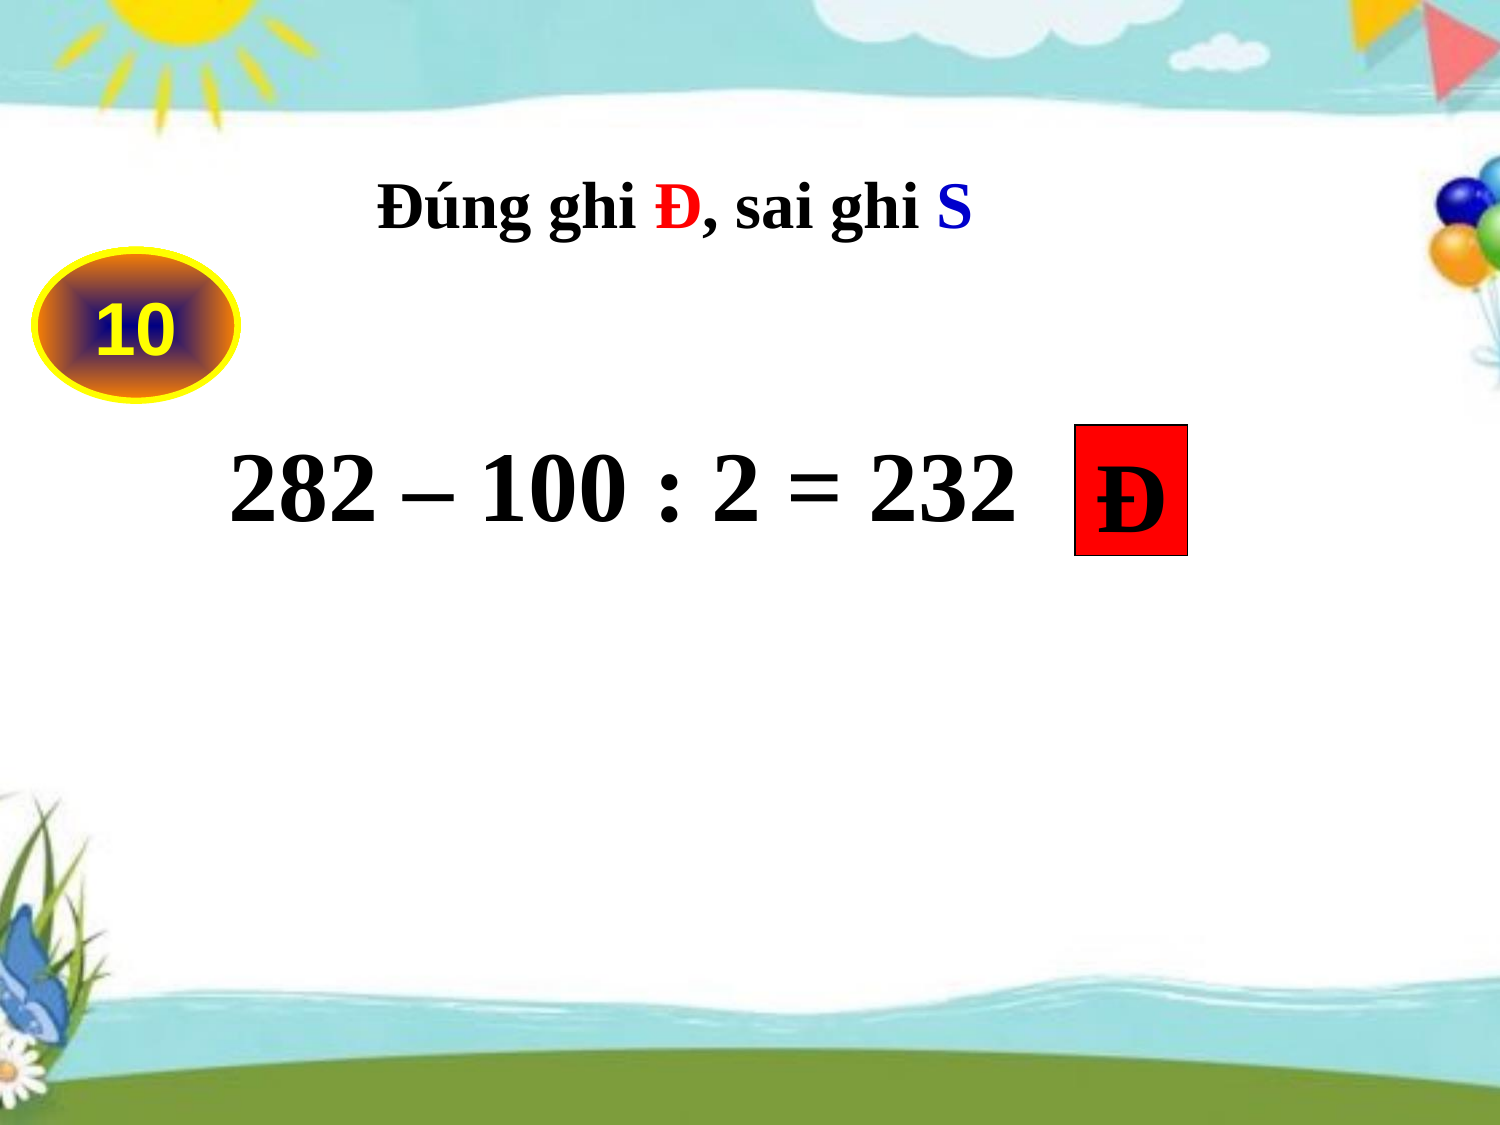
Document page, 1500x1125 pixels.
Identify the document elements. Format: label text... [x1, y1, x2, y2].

text_box Đúng ghi Đ, sai ghi S [343, 154, 1107, 249]
picture [0, 0, 1500, 1125]
text_box 282 – 100 : 2 = 232 [214, 414, 1113, 550]
text_box Đ [1074, 424, 1188, 556]
text_box 10 [34, 250, 238, 401]
